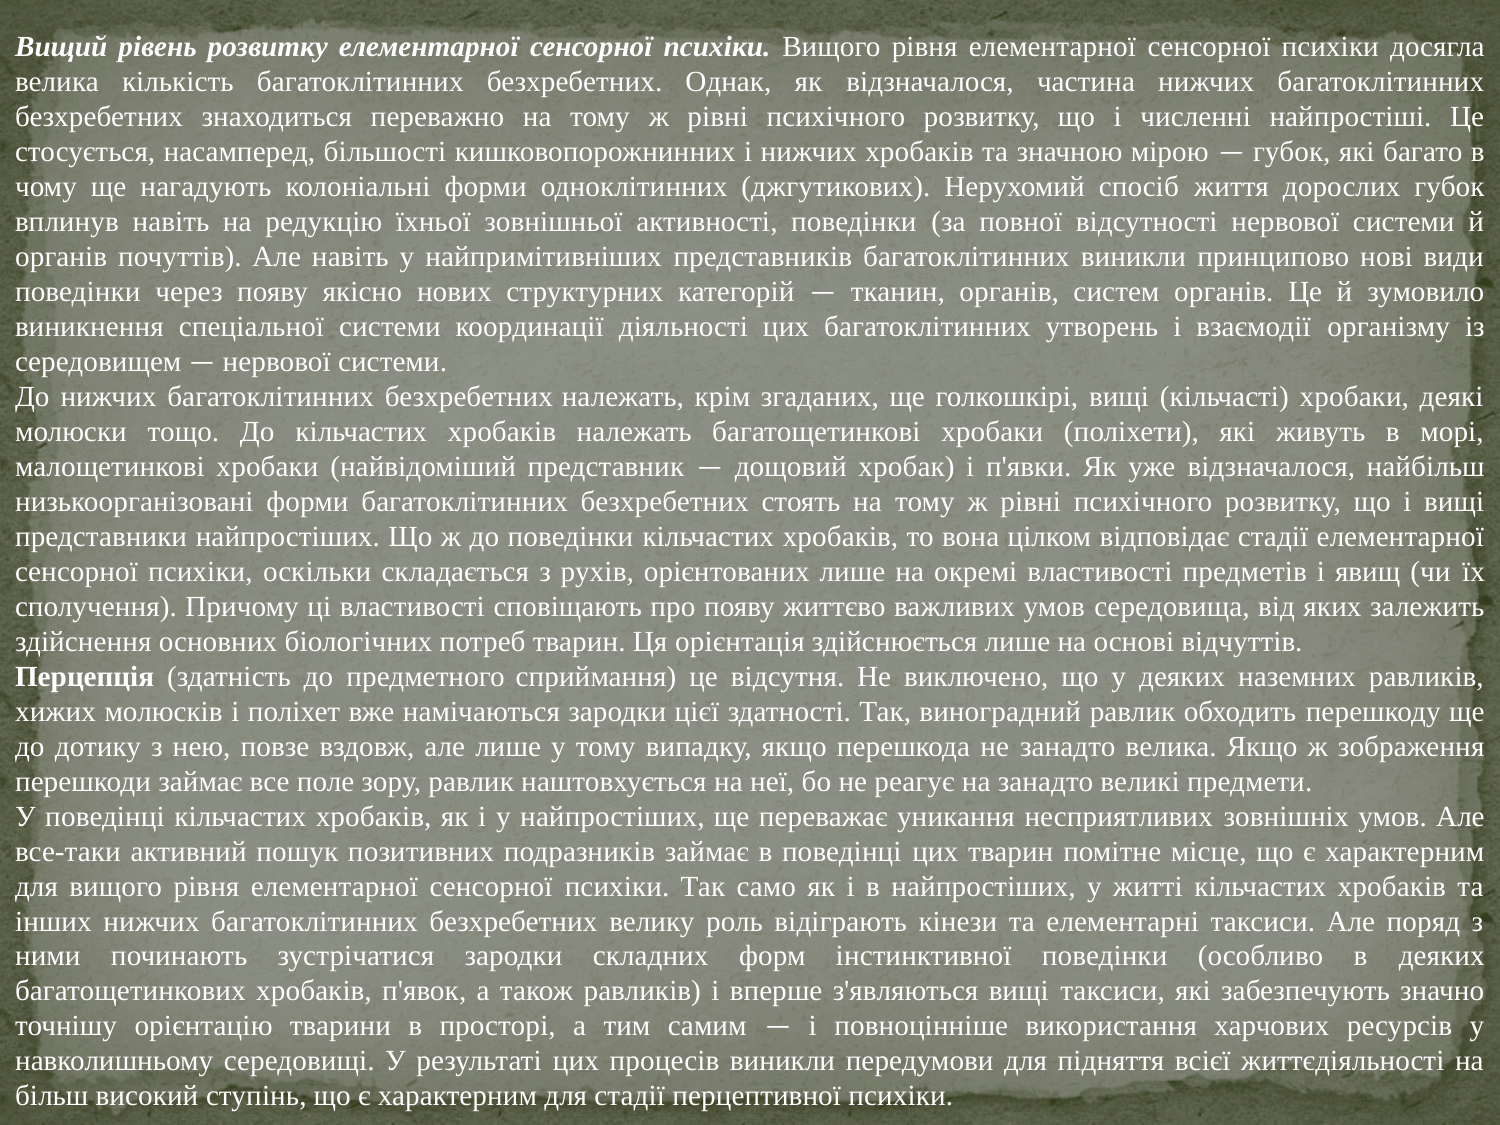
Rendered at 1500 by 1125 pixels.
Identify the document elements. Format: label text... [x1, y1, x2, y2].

text_box Вищий рівень розвитку елементарної сенсорної психіки. Вищого рівня елементарної сенсорної психіки досягла велика кількість багатоклітинних безхребетних. Однак, як відзначалося, частина нижчих багатоклітинних безхребетних знаходиться переважно на тому ж рівні психічного розвитку, що і численні найпростіші. Це стосується, насамперед, більшості кишковопорожнинних і нижчих хробаків та значною мірою — губок, які багато в чому ще нагадують колоніальні форми одноклітинних (джгутикових). Нерухомий спосіб життя дорослих губок вплинув навіть на редукцію їхньої зовнішньої активності, поведінки (за повної відсутності нервової системи й органів почуттів). Але навіть у найпримітивніших представників багатоклітинних виникли принципово нові види поведінки через появу якісно нових структурних категорій — тканин, органів, систем органів. Це й зумовило виникнення спеціальної системи координації діяльності цих багатоклітинних утворень і взаємодії організму із середовищем — нервової системи. До нижчих багатоклітинних безхребетних належать, крім згаданих, ще голкошкірі, вищі (кільчасті) хробаки, деякі молюски тощо. До кільчастих хробаків належать багатощетинкові хробаки (поліхети), які живуть в морі, малощетинкові хробаки (найвідоміший представник — дощовий хробак) і п'явки. Як уже відзначалося, найбільш низькоорганізовані форми багатоклітинних безхребетних стоять на тому ж рівні психічного розвитку, що і вищі представники найпростіших. Що ж до поведінки кільчастих хробаків, то вона цілком відповідає стадії елементарної сенсорної психіки, оскільки складається з рухів, орієнтованих лише на окремі властивості предметів і явищ (чи їх сполучення). Причому ці властивості сповіщають про появу життєво важливих умов середовища, від яких залежить здійснення основних біологічних потреб тварин. Ця орієнтація здійснюється лише на основі відчуттів. Перцепція (здатність до предметного сприймання) це відсутня. Не виключено, що у деяких наземних равликів, хижих молюсків і поліхет вже намічаються зародки цієї здатності. Так, виноградний равлик обходить перешкоду ще до дотику з нею, повзе вздовж, але лише у тому випадку, якщо перешкода не занадто велика. Якщо ж зображення перешкоди займає все поле зору, равлик наштовхується на неї, бо не реагує на занадто великі предмети. У поведінці кільчастих хробаків, як і у найпростіших, ще переважає уникання несприятливих зовнішніх умов. Але все-таки активний пошук позитивних подразників займає в поведінці цих тварин помітне місце, що є характерним для вищого рівня елементарної сенсорної психіки. Так само як і в найпростіших, у житті кільчастих хробаків та інших нижчих багатоклітинних безхребетних велику роль відіграють кінези та елементарні таксиси. Але поряд з ними починають зустрічатися зародки складних форм інстинктивної поведінки (особливо в деяких багатощетинкових хробаків, п'явок, а також равликів) і вперше з'являються вищі таксиси, які забезпечують значно точнішу орієнтацію тварини в просторі, а тим самим — і повноцінніше використання харчових ресурсів у навколишньому середовищі. У результаті цих процесів виникли передумови для підняття всієї життєдіяльності на більш високий ступінь, що є характерним для стадії перцептивної психіки. [0, 20, 1500, 1119]
